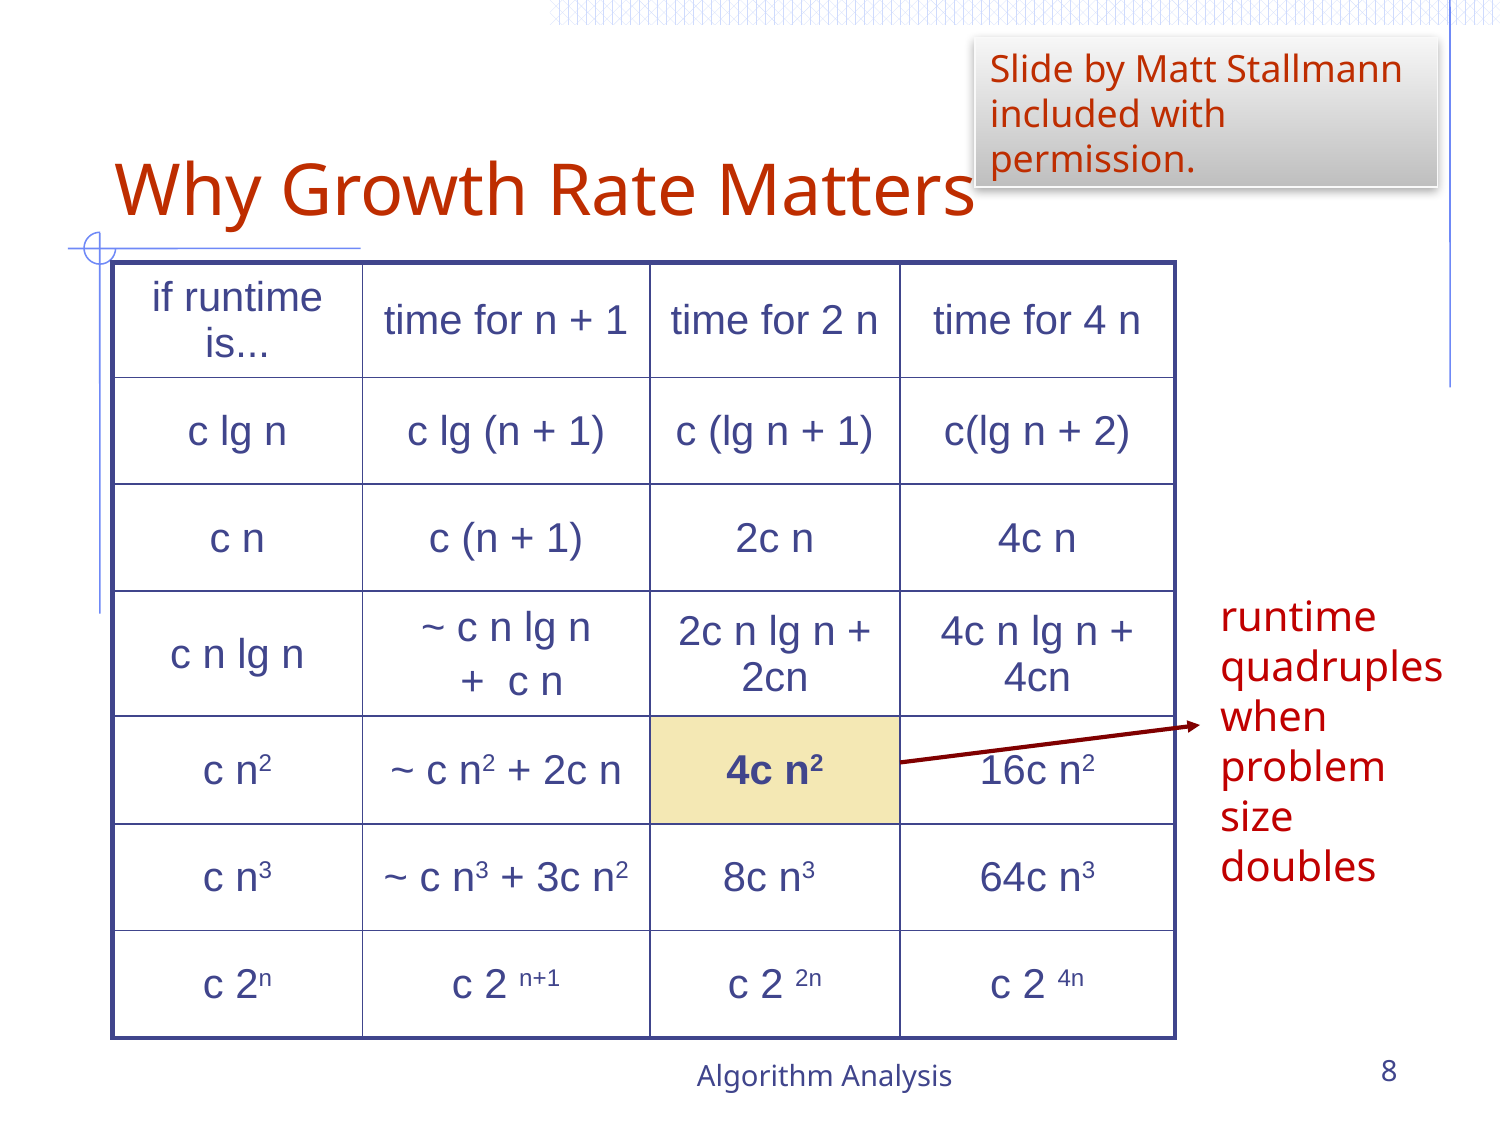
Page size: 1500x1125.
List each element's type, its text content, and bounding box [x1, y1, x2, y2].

table_cell 2c n [651, 485, 899, 590]
title Why Growth Rate Matters [99, 50, 1375, 238]
slide_number 8 [1099, 1024, 1413, 1101]
table_cell 16c n2 [901, 729, 1173, 823]
table_cell c (lg n + 1) [651, 378, 899, 483]
table_cell c(lg n + 2) [901, 378, 1173, 483]
table_cell 64c n3 [901, 825, 1173, 930]
table_cell ~ c n2 + 2c n [363, 717, 649, 823]
text_box Slide by Matt Stallmann included with permission. [974, 37, 1438, 188]
table_cell 8c n3 [651, 825, 899, 930]
table_cell 16c n2 [901, 717, 1173, 762]
table_header time for n + 1 [363, 265, 649, 377]
text_box [899, 720, 1201, 763]
table_cell c 2n [115, 931, 362, 1036]
table_header time for 4 n [901, 265, 1173, 377]
table_header time for 2 n [651, 265, 899, 377]
table_cell c n lg n [115, 592, 362, 715]
table_cell c 2 2n [651, 931, 899, 1036]
table_cell c n [115, 485, 362, 590]
table_cell 4c n [901, 485, 1173, 590]
table_cell c n2 [115, 717, 362, 823]
table_cell 4c n2 [651, 717, 899, 823]
table_cell c n3 [115, 825, 362, 930]
table_cell c 2 n+1 [363, 931, 649, 1036]
table_cell c (n + 1) [363, 485, 649, 590]
table_cell c lg n [115, 378, 362, 483]
footer Algorithm Analysis [587, 1040, 1063, 1101]
table_header if runtime is... [115, 265, 362, 377]
text_box runtime quadruples when problem size doubles [1205, 582, 1463, 898]
table_cell ~ c n3 + 3c n2 [363, 825, 649, 930]
table_cell c lg (n + 1) [363, 378, 649, 483]
table_cell 4c n lg n + 4cn [901, 592, 1173, 715]
table_cell c 2 4n [901, 931, 1173, 1036]
table_cell 2c n lg n + 2cn [651, 592, 899, 715]
table_cell ~ c n lg n + c n [363, 592, 649, 715]
